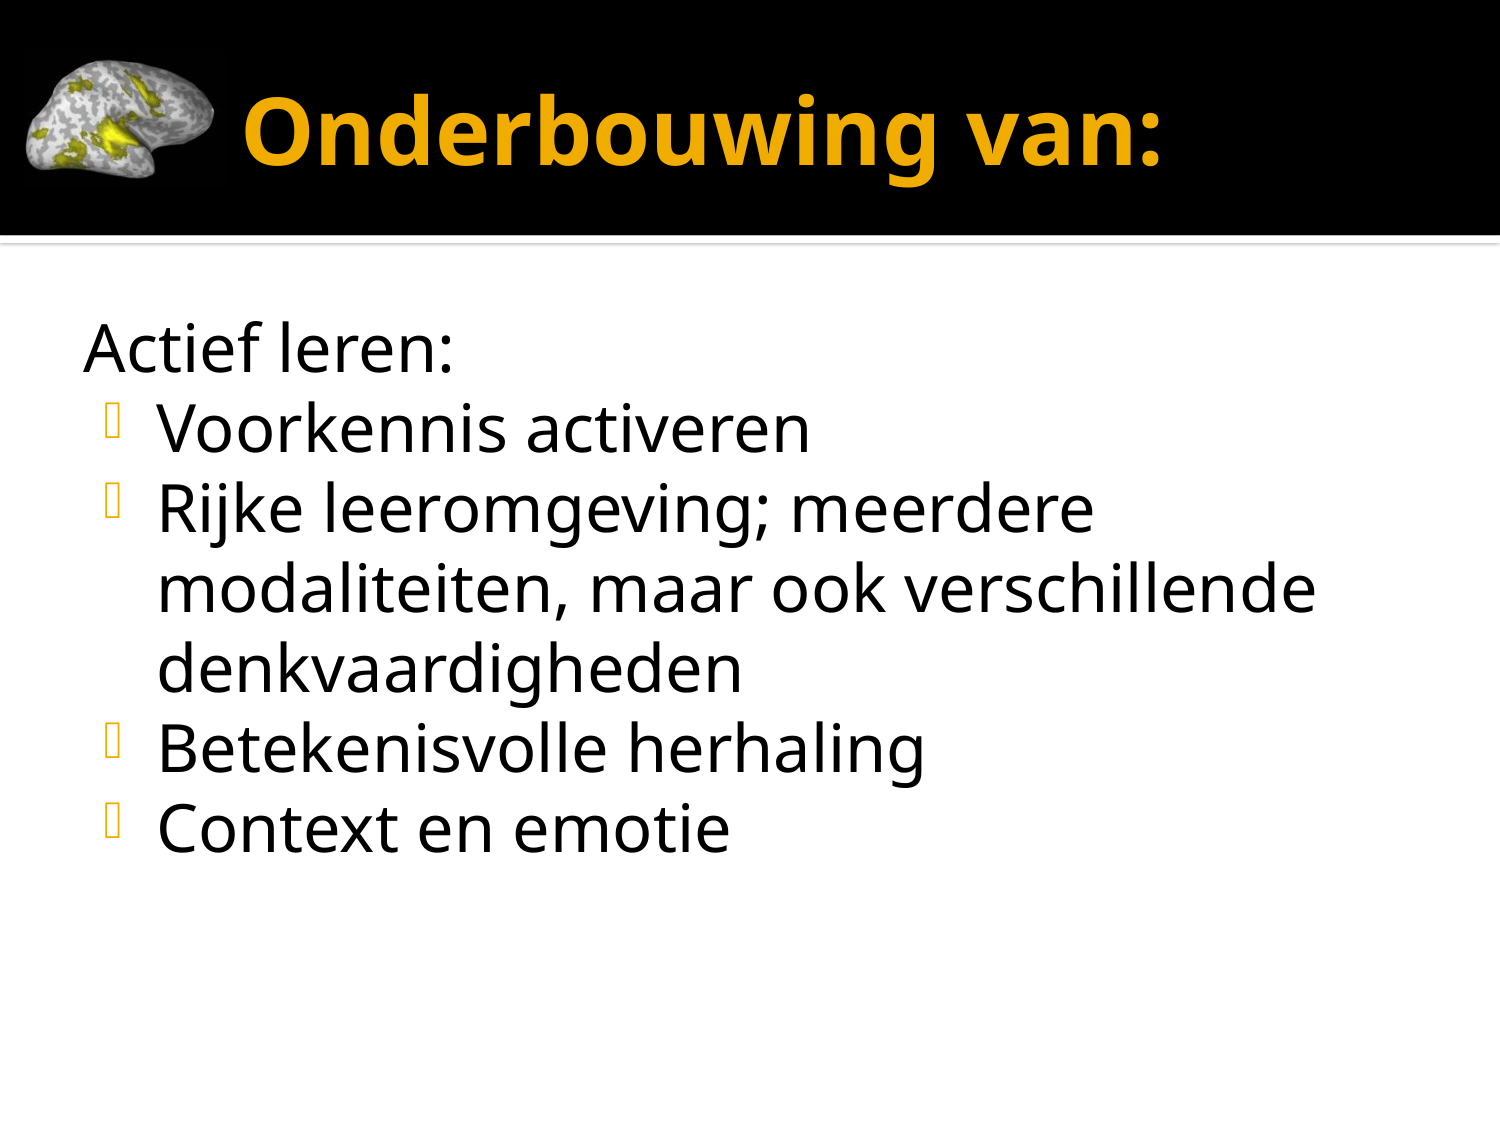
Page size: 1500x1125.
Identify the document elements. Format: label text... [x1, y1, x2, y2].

title Onderbouwing van: [225, 25, 1425, 231]
picture [24, 49, 227, 188]
list Actief leren: Voorkennis activeren Rijke leeromgeving; meerdere modaliteiten, maar ook verschillende denkvaardigheden Betekenisvolle herhaling Context en emotie [75, 291, 1425, 1050]
